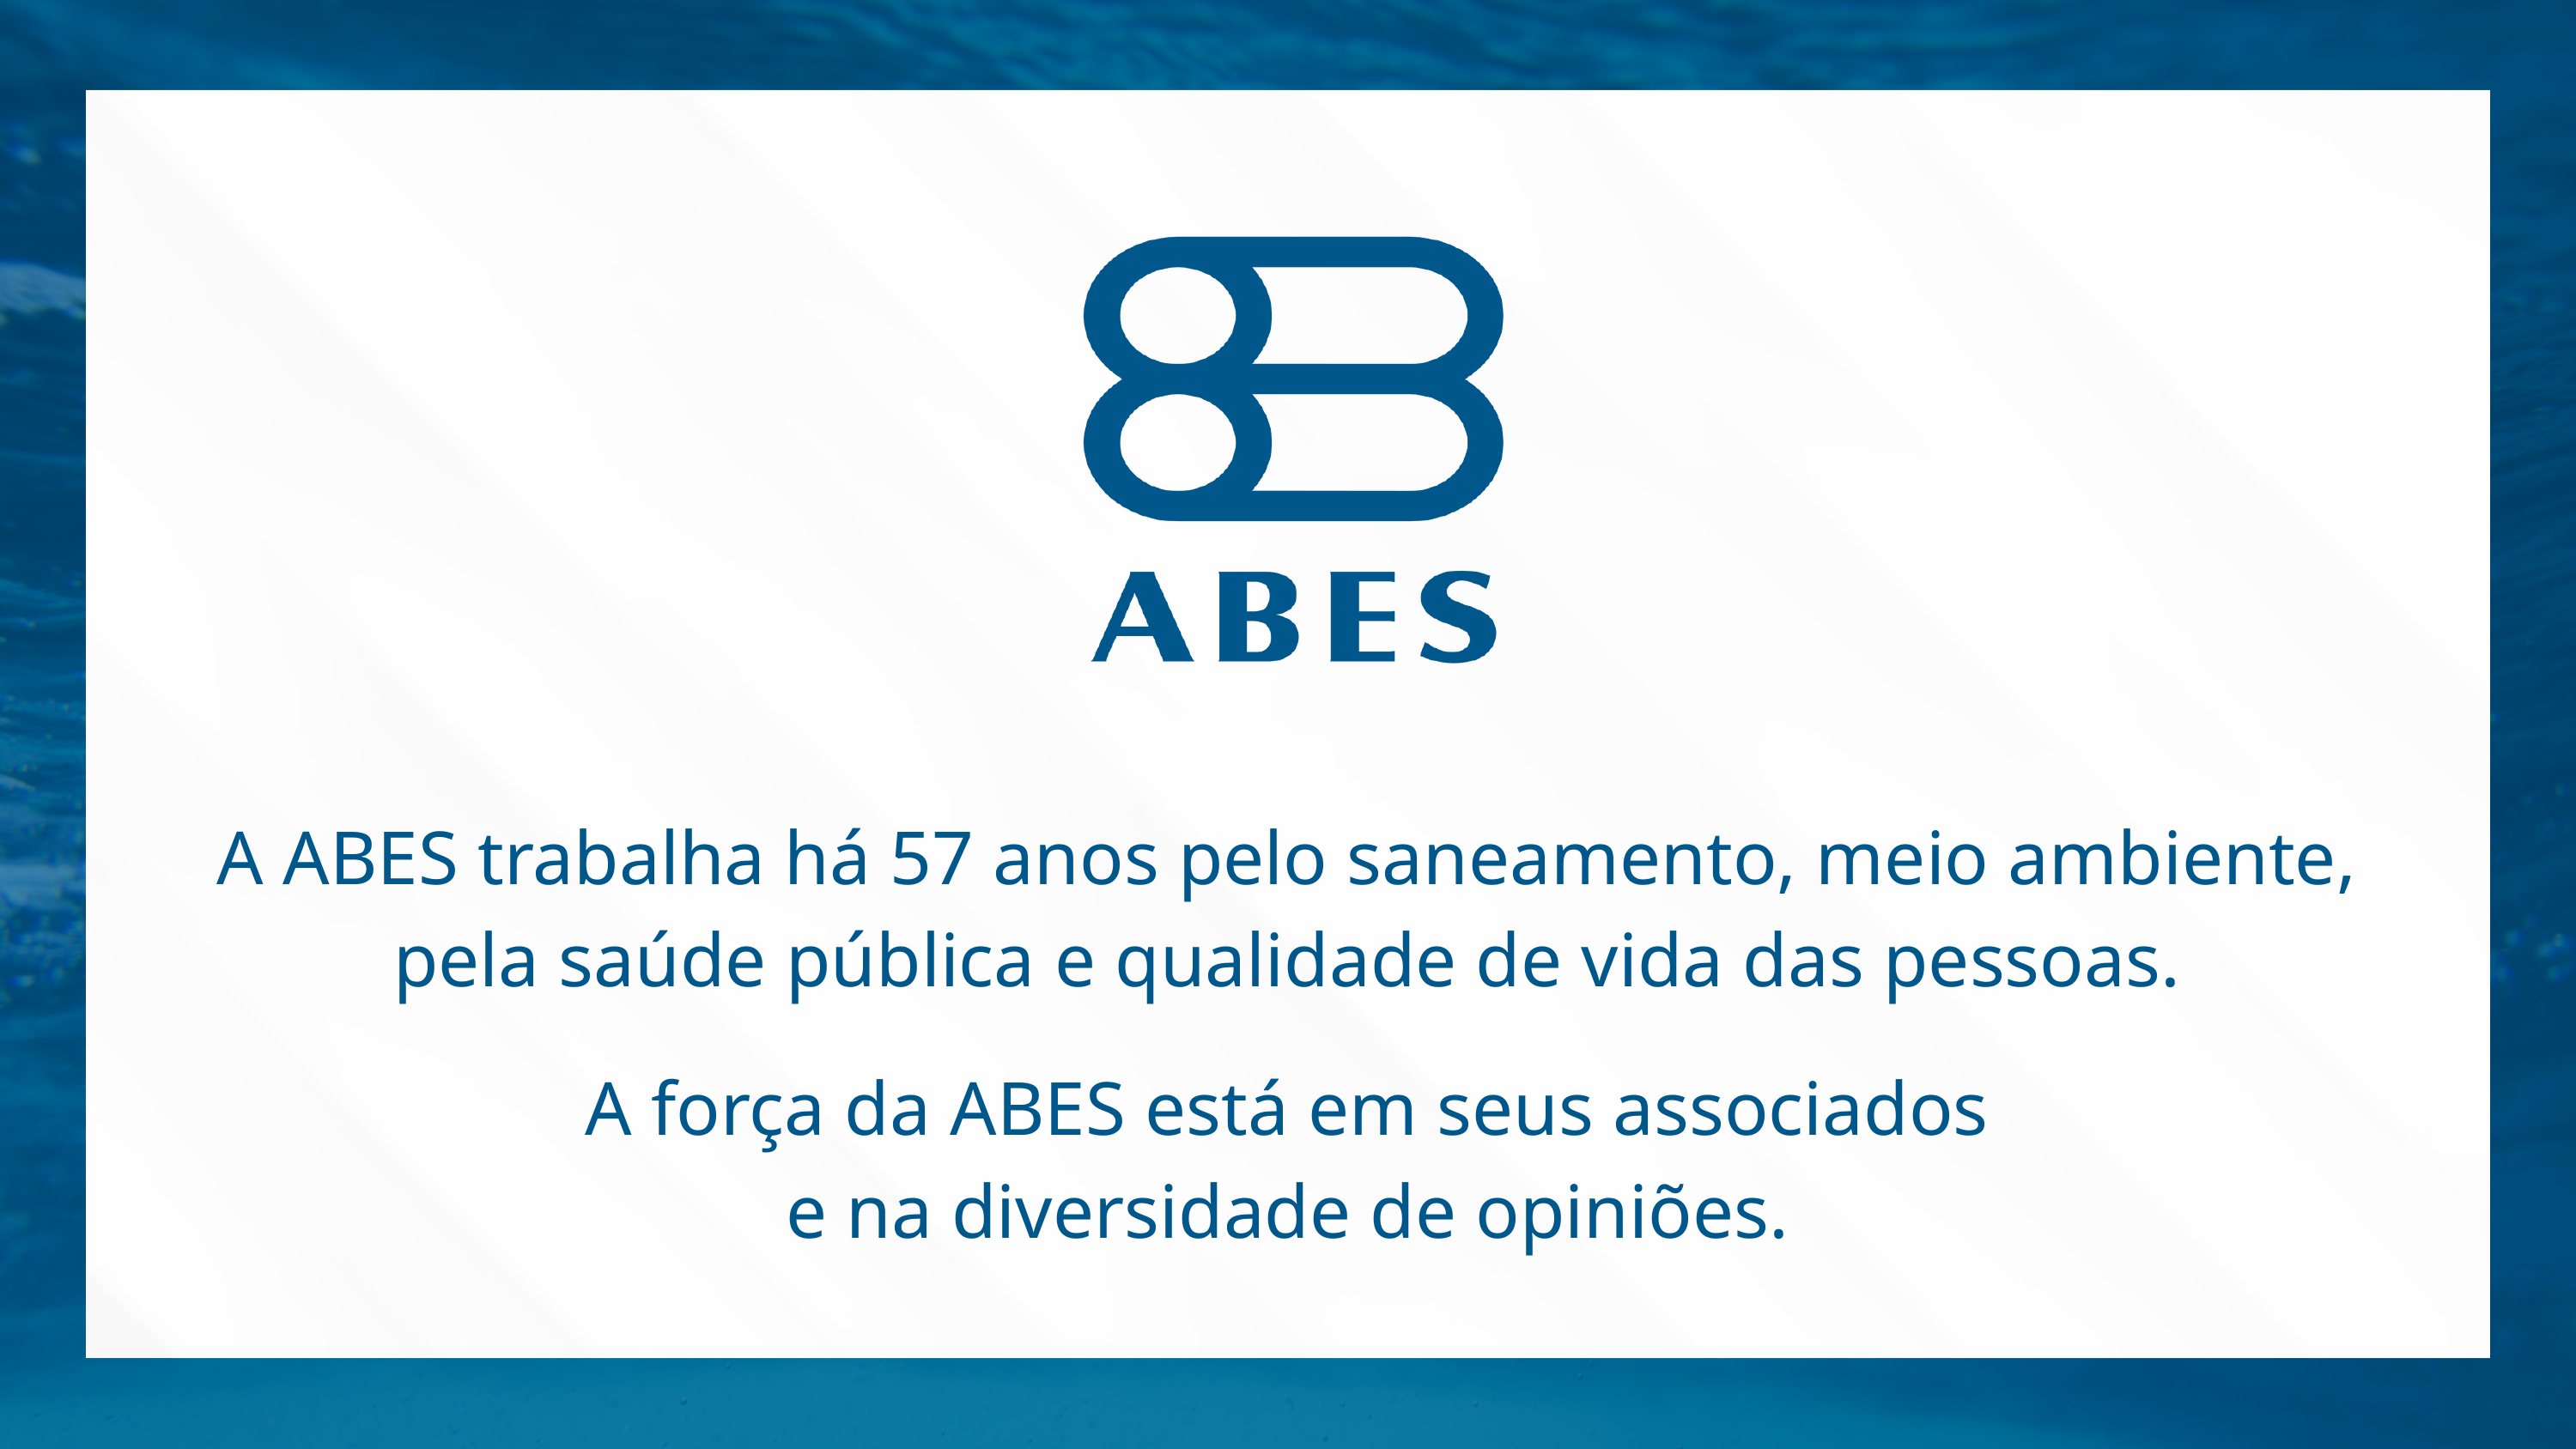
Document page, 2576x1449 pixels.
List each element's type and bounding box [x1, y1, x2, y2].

text_box [0, 0, 2576, 1449]
text_box [85, 89, 2491, 1359]
